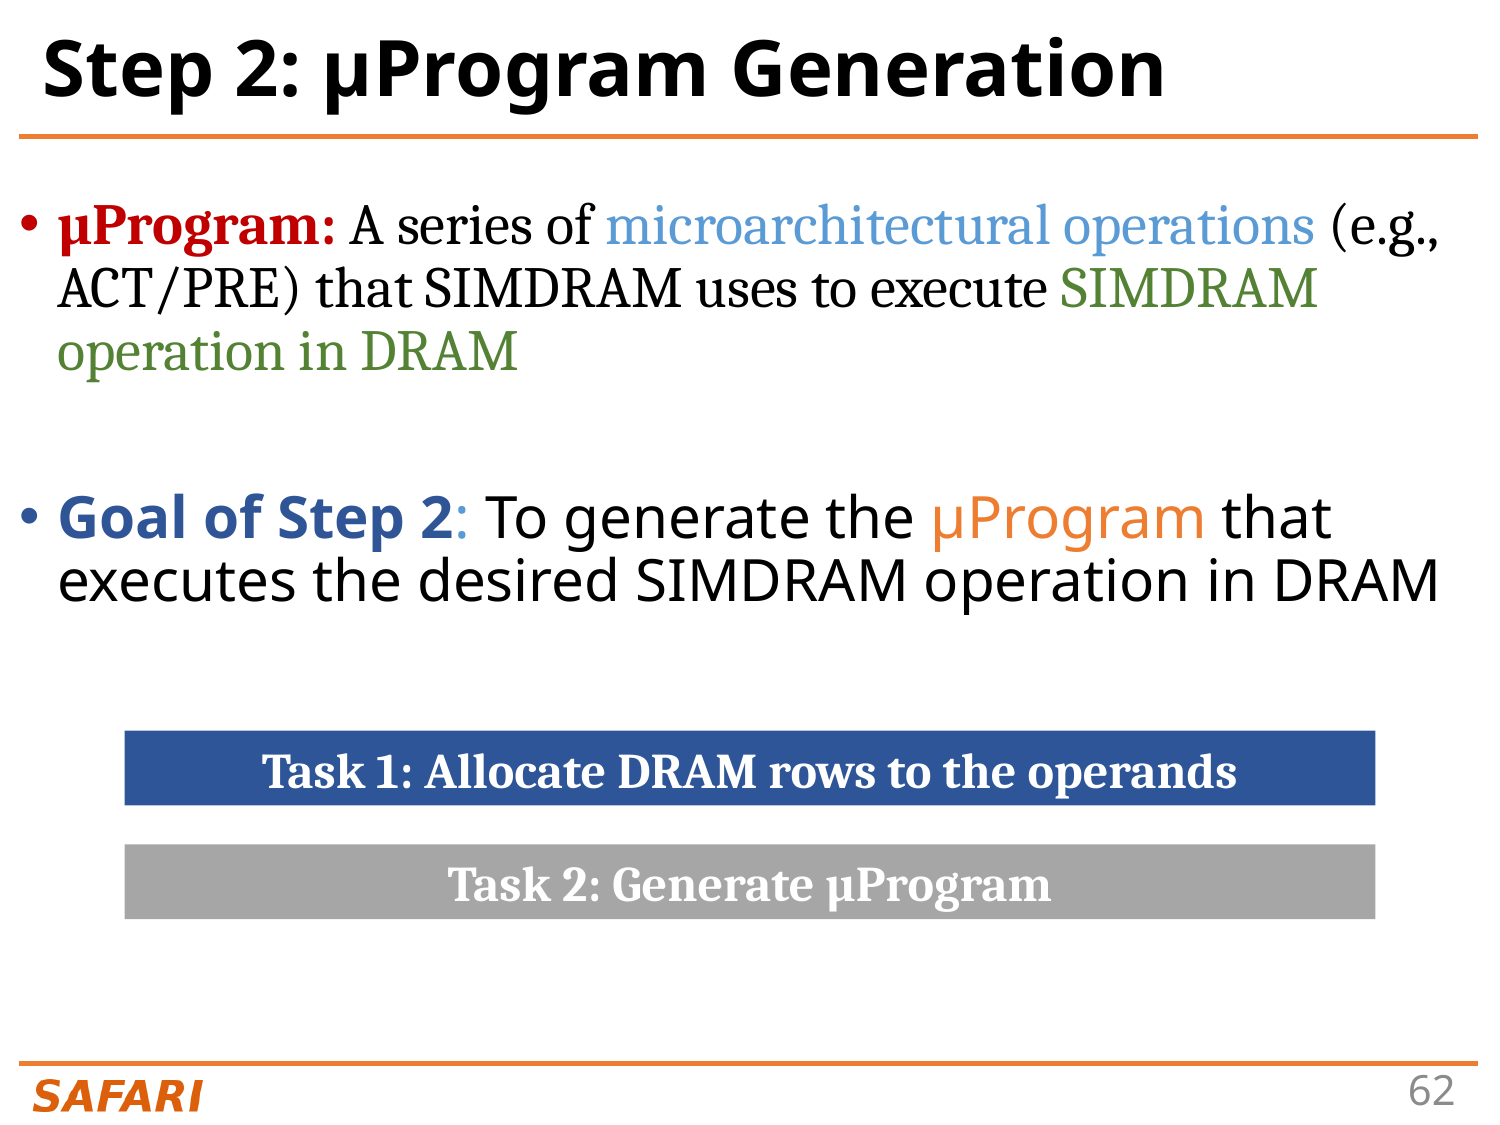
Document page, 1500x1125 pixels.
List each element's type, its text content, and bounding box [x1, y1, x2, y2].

title Step 2: µProgram Generation [27, 21, 1487, 122]
text_box [4, 269, 1479, 623]
list µProgram: A series of microarchitectural operations (e.g., ACT/PRE) that SIMDRAM uses to execute SIMDRAM operation in DRAM Goal of Step 2: To generate the µProgram that executes the desired SIMDRAM operation in DRAM [4, 186, 1500, 1060]
text_box Task 1: Allocate DRAM rows to the operands [124, 730, 1376, 806]
picture [31, 1070, 209, 1122]
text_box Task 2: Generate µProgram [124, 844, 1376, 920]
